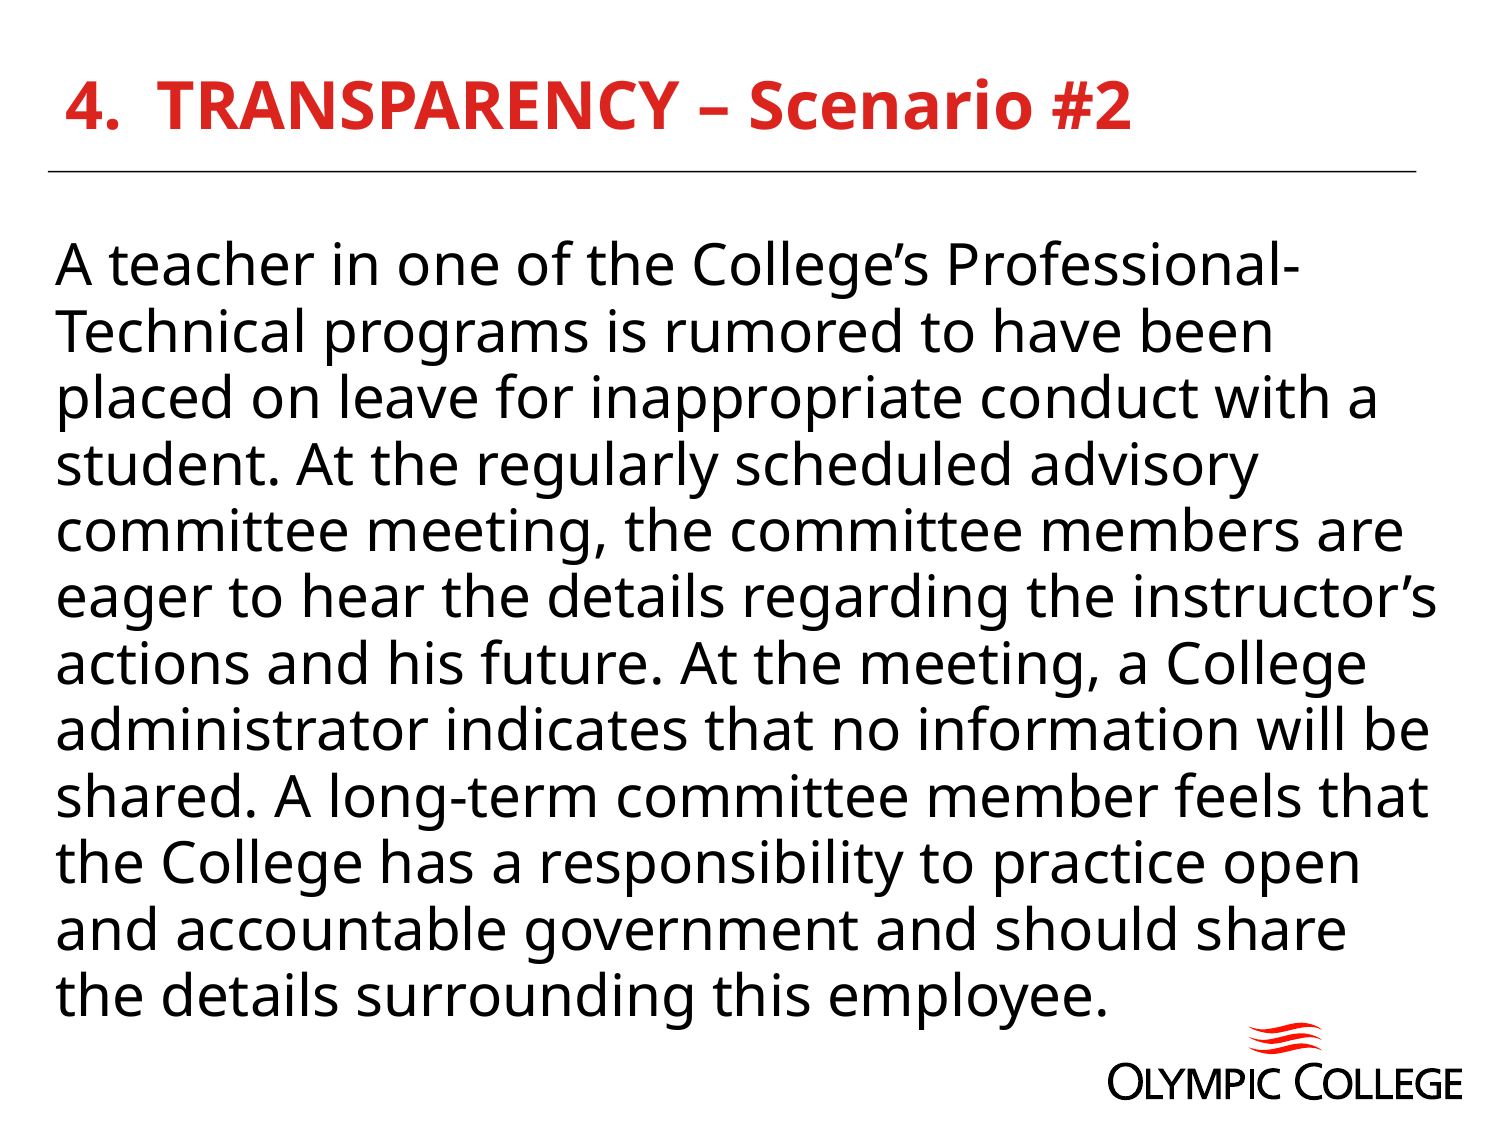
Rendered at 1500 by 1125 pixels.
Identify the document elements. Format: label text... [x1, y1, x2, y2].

title 4. TRANSPARENCY – Scenario #2 [50, 42, 1386, 163]
list A teacher in one of the College’s Professional-Technical programs is rumored to have been placed on leave for inappropriate conduct with a student. At the regularly scheduled advisory committee meeting, the committee members are eager to hear the details regarding the instructor’s actions and his future. At the meeting, a College administrator indicates that no information will be shared. A long-term committee member feels that the College has a responsibility to practice open and accountable government and should share the details surrounding this employee. [40, 224, 1466, 969]
